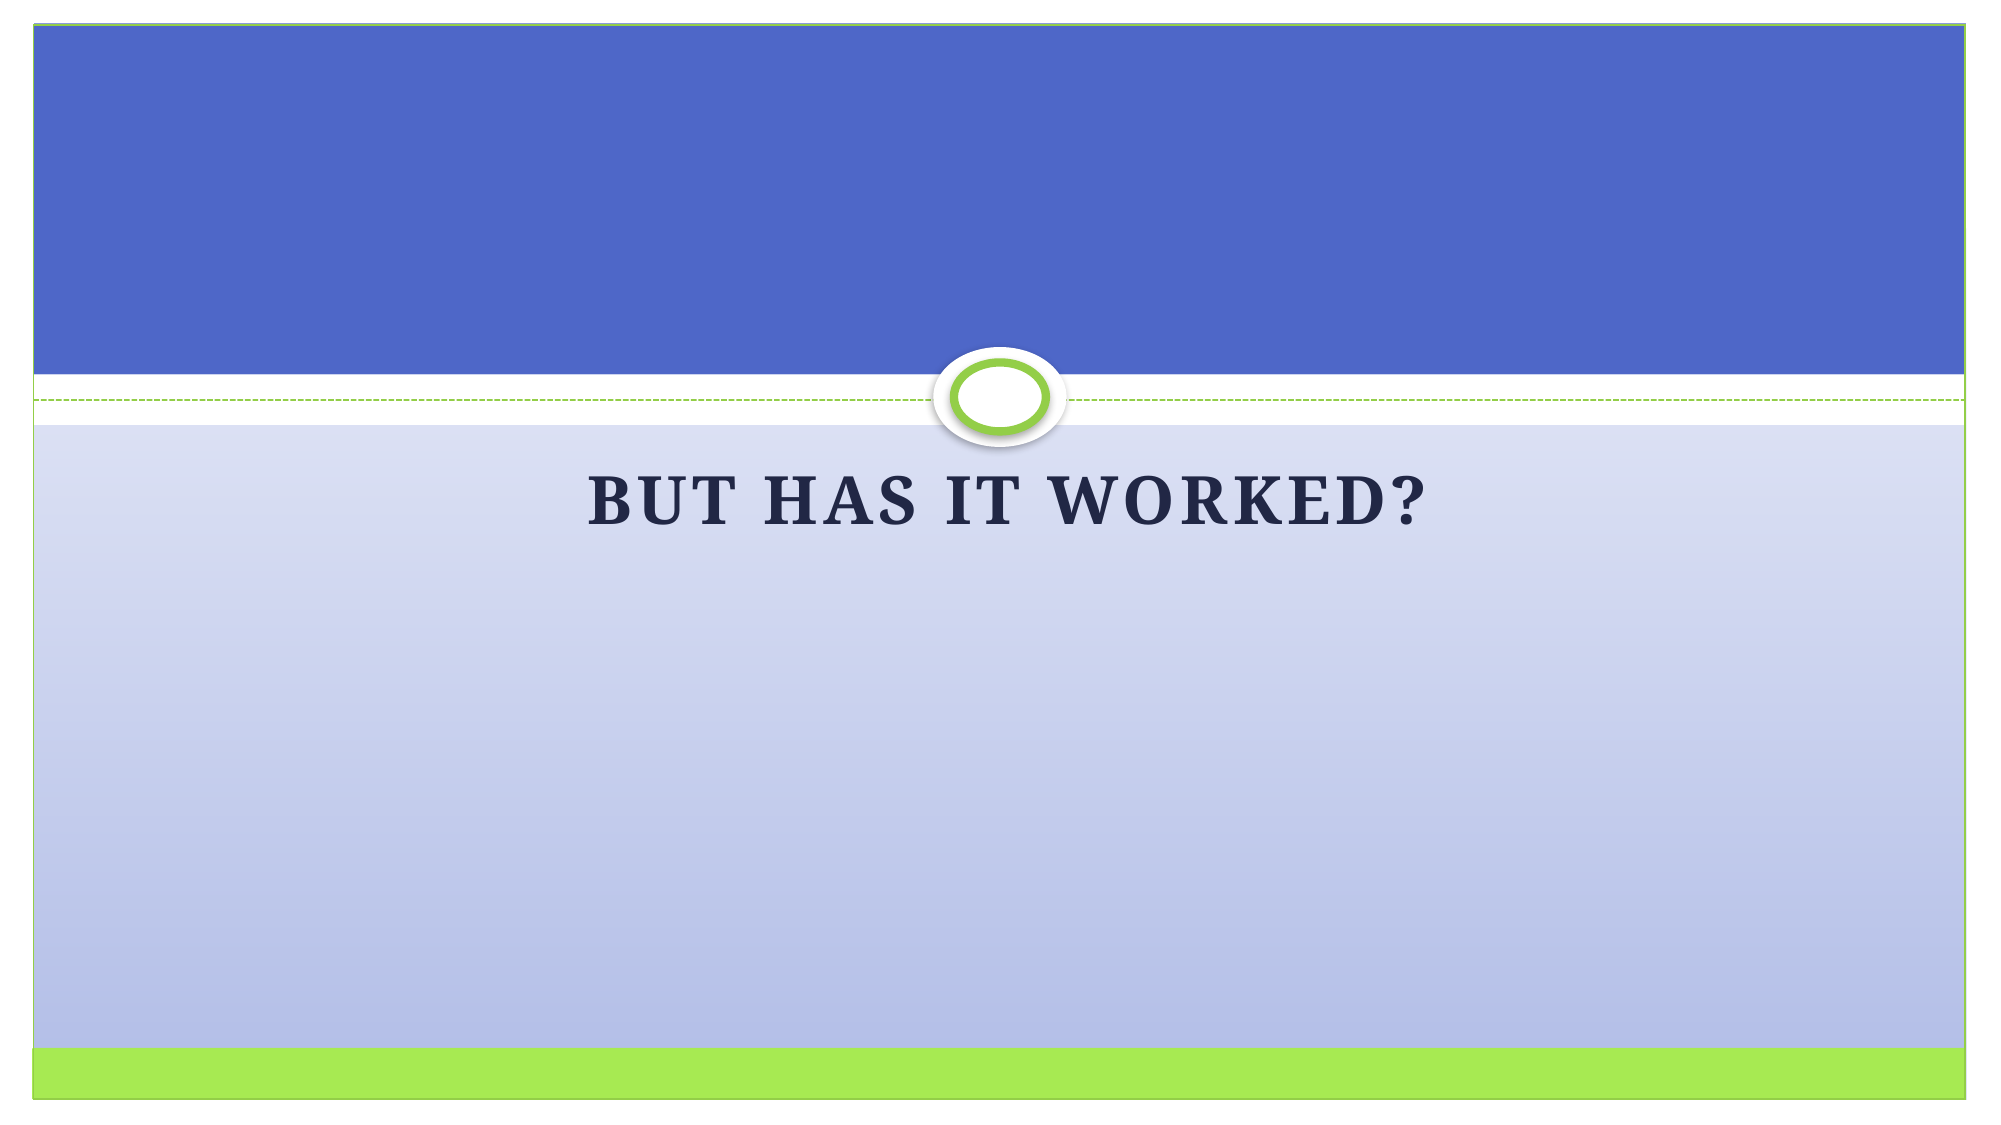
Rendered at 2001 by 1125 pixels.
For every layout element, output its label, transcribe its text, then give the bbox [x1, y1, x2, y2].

list But Has It Worked? [299, 450, 1717, 725]
